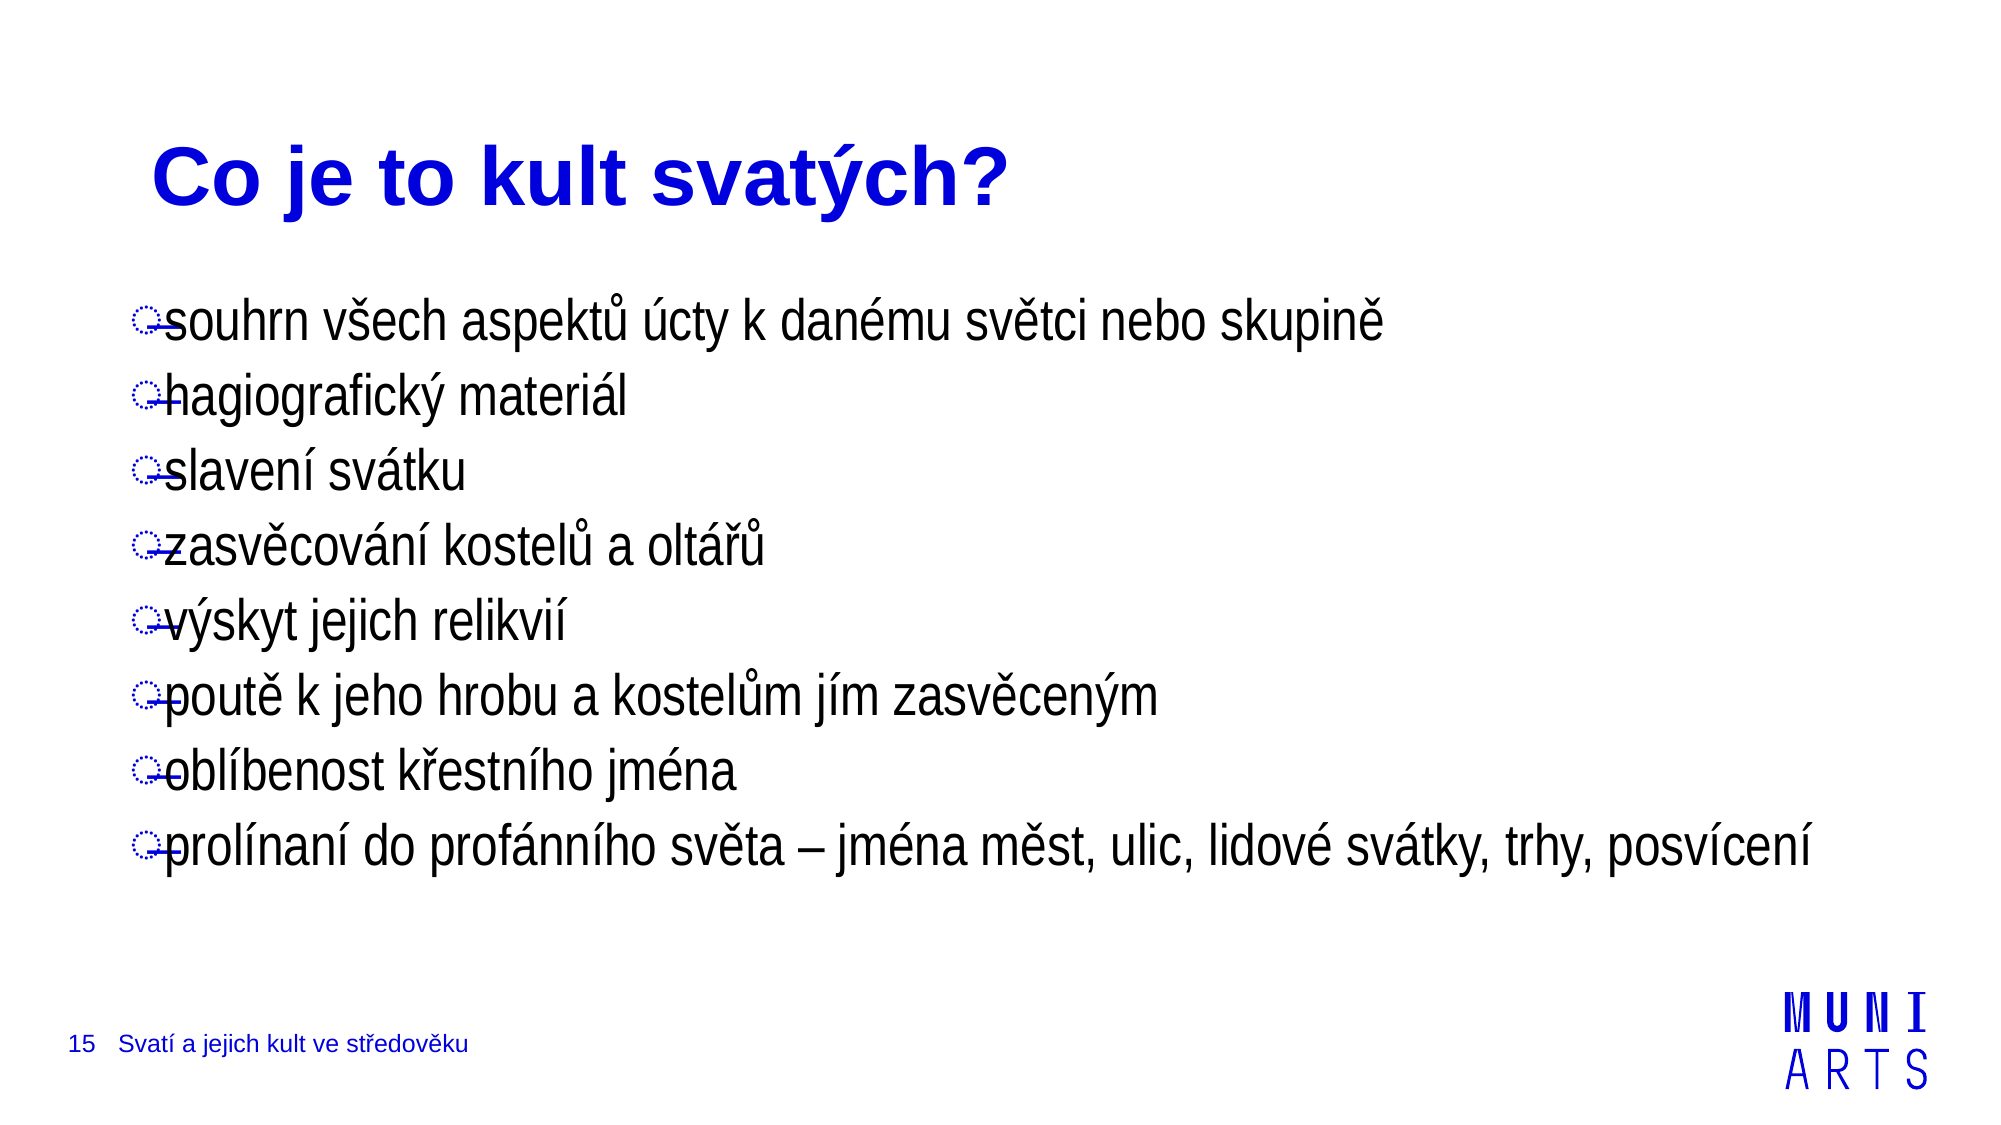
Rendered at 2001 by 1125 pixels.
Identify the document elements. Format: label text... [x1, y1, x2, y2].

list souhrn všech aspektů úcty k danému světci nebo skupině hagiografický materiál slavení svátku zasvěcování kostelů a oltářů výskyt jejich relikvií poutě k jeho hrobu a kostelům jím zasvěceným oblíbenost křestního jména prolínaní do profánního světa – jména měst, ulic, lidové svátky, trhy, posvícení [118, 277, 1883, 957]
slide_number 15 [67, 1021, 110, 1063]
footer Svatí a jejich kult ve středověku [118, 1021, 1418, 1063]
title Co je to kult svatých? [151, 138, 1916, 213]
